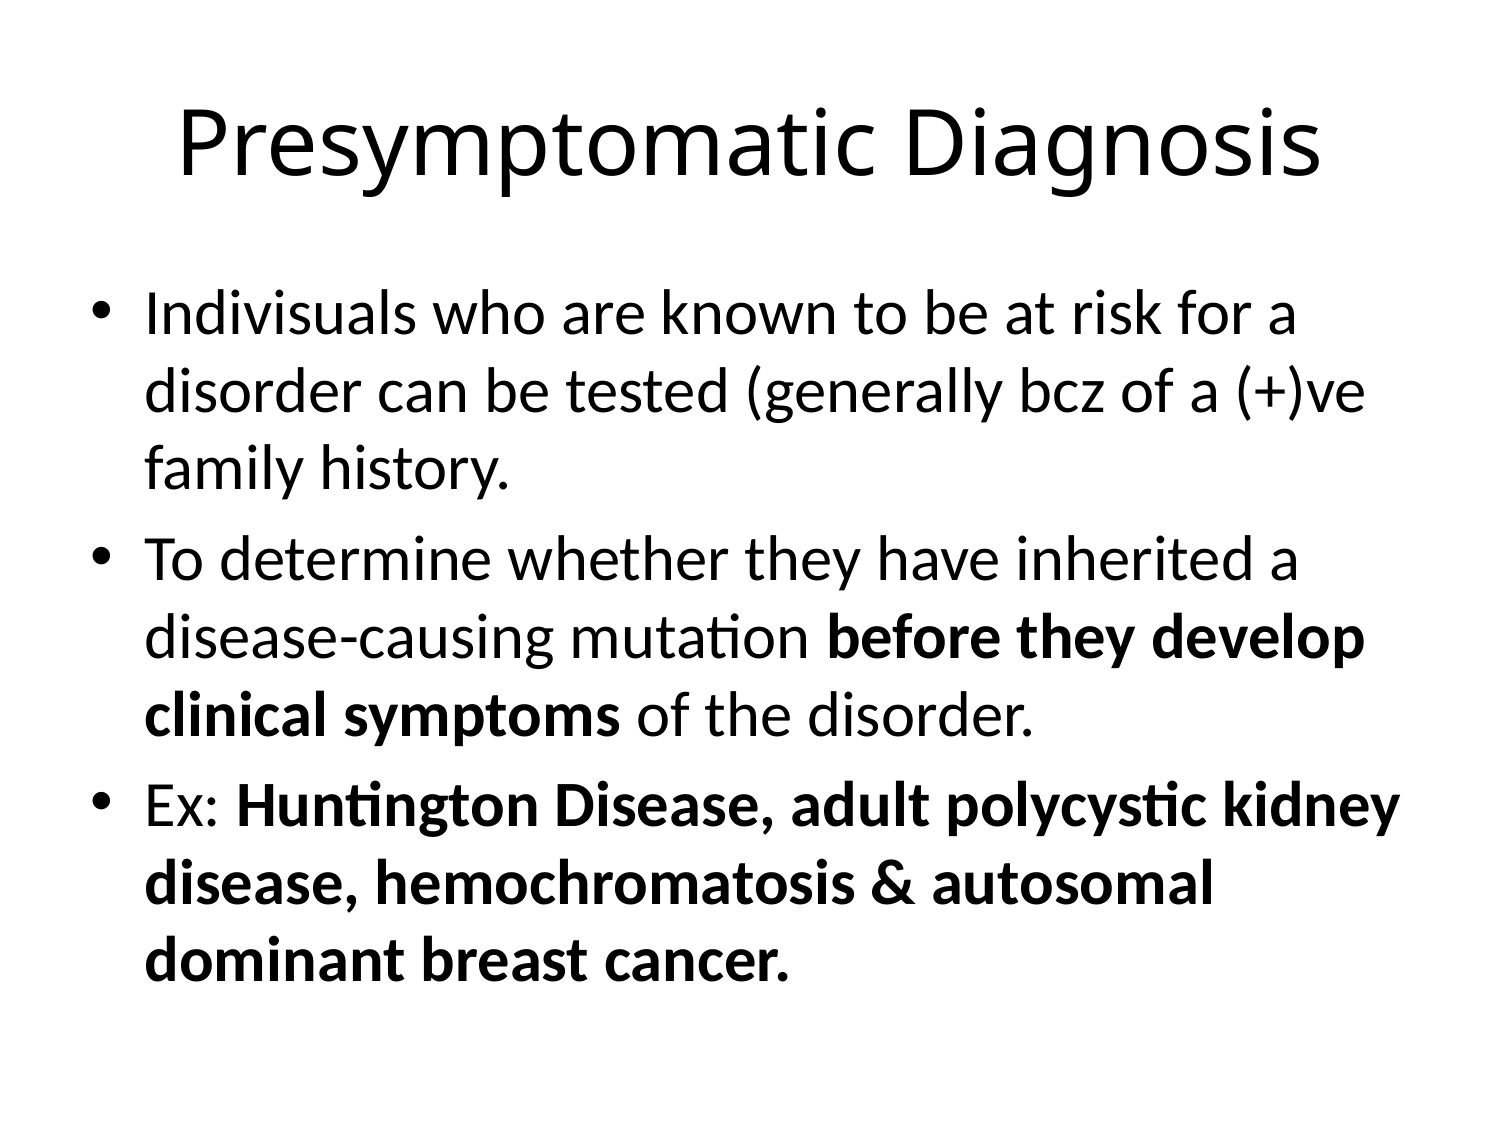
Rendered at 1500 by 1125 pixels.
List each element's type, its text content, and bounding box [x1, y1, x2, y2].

title Presymptomatic Diagnosis [75, 45, 1425, 233]
list Indivisuals who are known to be at risk for a disorder can be tested (generally bcz of a (+)ve family history. To determine whether they have inherited a disease-causing mutation before they develop clinical symptoms of the disorder. Ex: Huntington Disease, adult polycystic kidney disease, hemochromatosis & autosomal dominant breast cancer. [75, 262, 1425, 1005]
